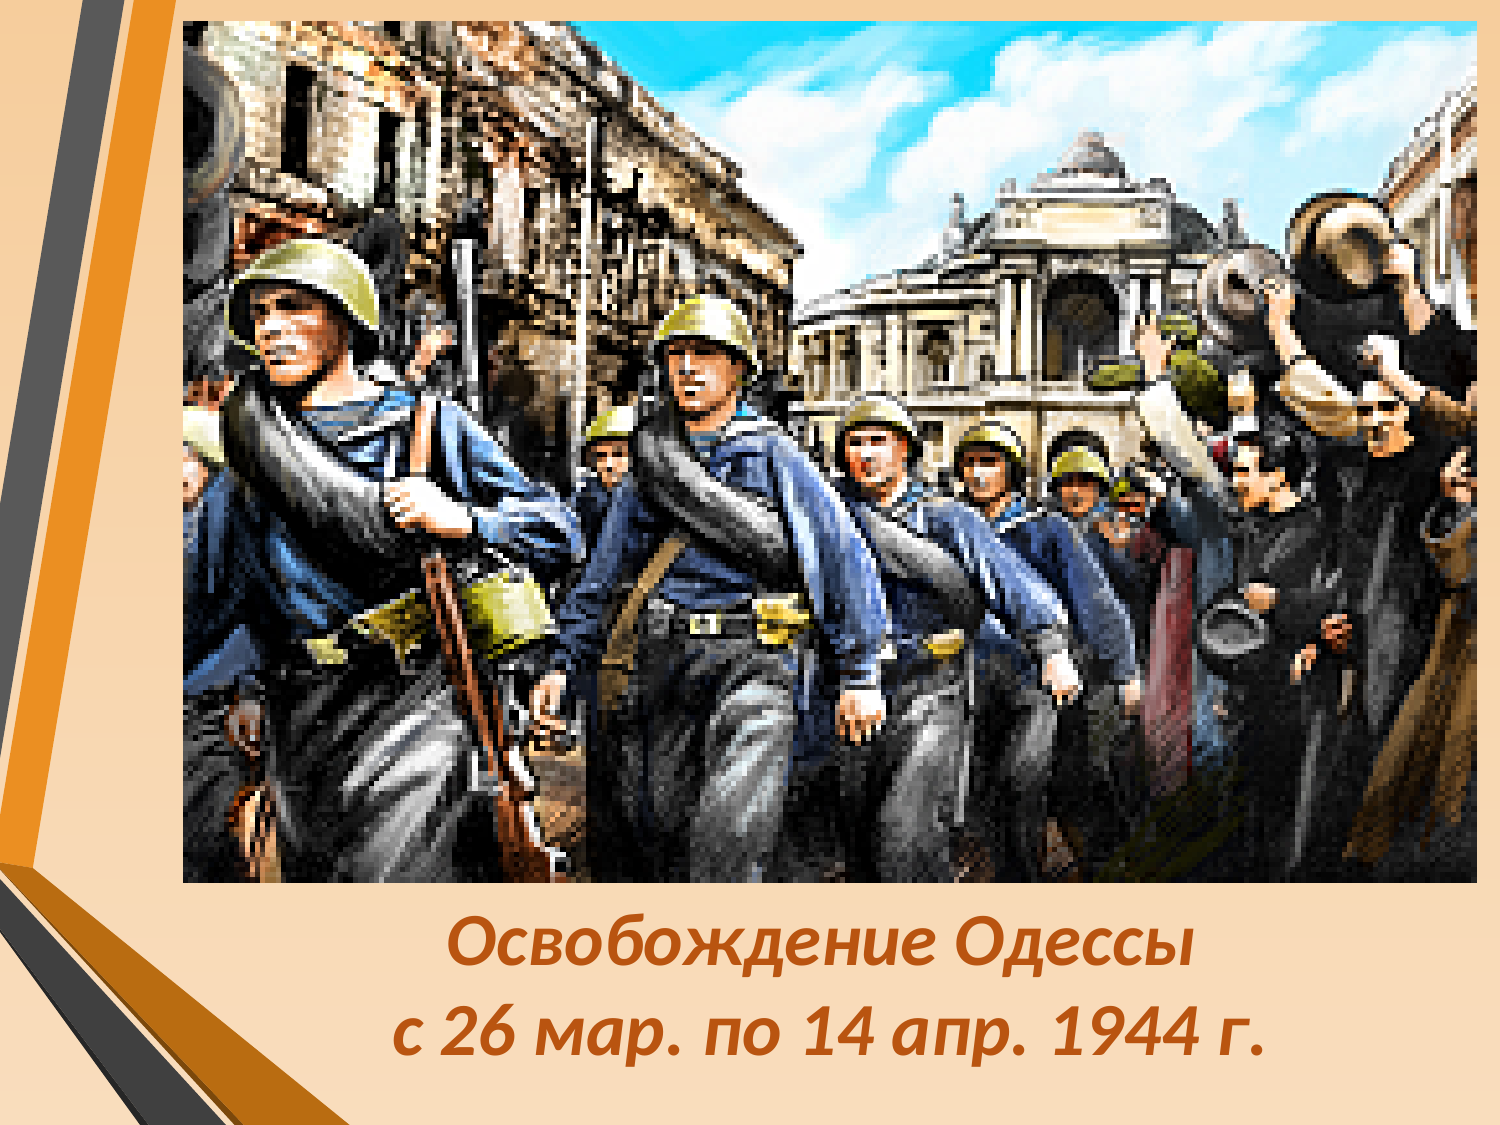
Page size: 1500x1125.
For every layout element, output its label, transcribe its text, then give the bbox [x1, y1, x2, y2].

picture [183, 20, 1477, 884]
text_box Освобождение Одессы с 26 мар. по 14 апр. 1944 г. [183, 884, 1477, 1078]
